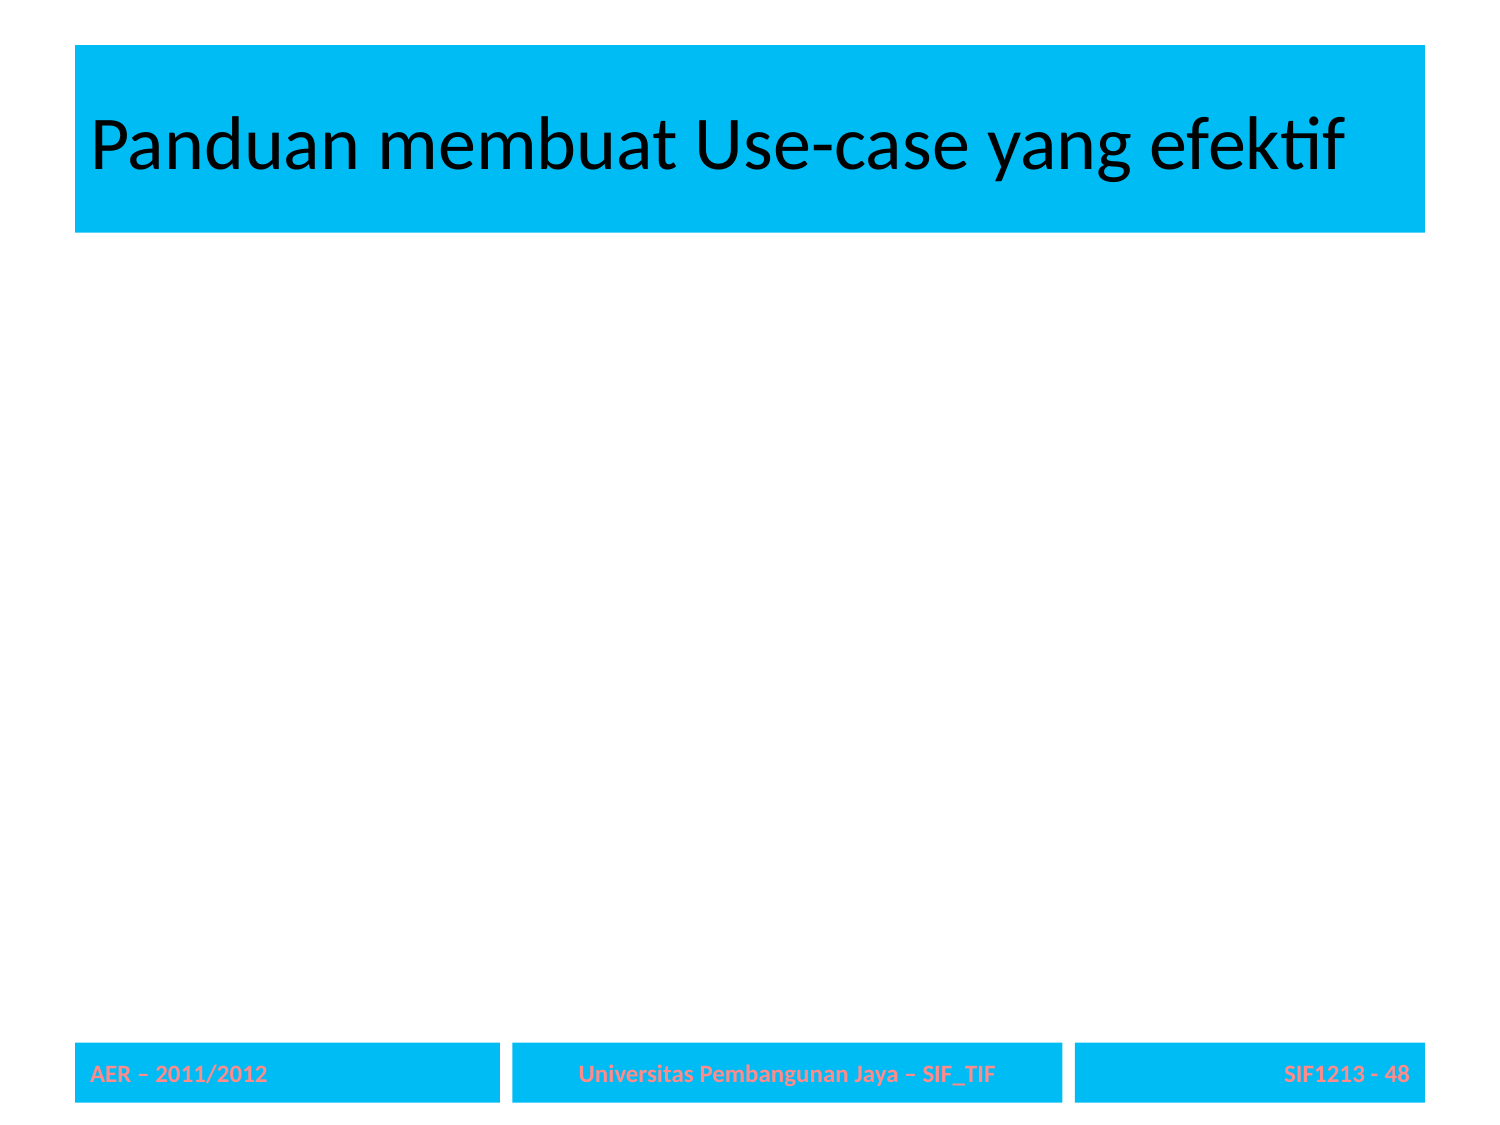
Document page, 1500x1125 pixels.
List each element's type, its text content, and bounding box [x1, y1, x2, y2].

footer Universitas Pembangunan Jaya – SIF_TIF [512, 1042, 1063, 1103]
title Panduan membuat Use-case yang efektif [75, 45, 1425, 233]
slide_number 48 [1074, 1042, 1425, 1103]
slide_number AER – 2011/2012 [75, 1042, 500, 1103]
